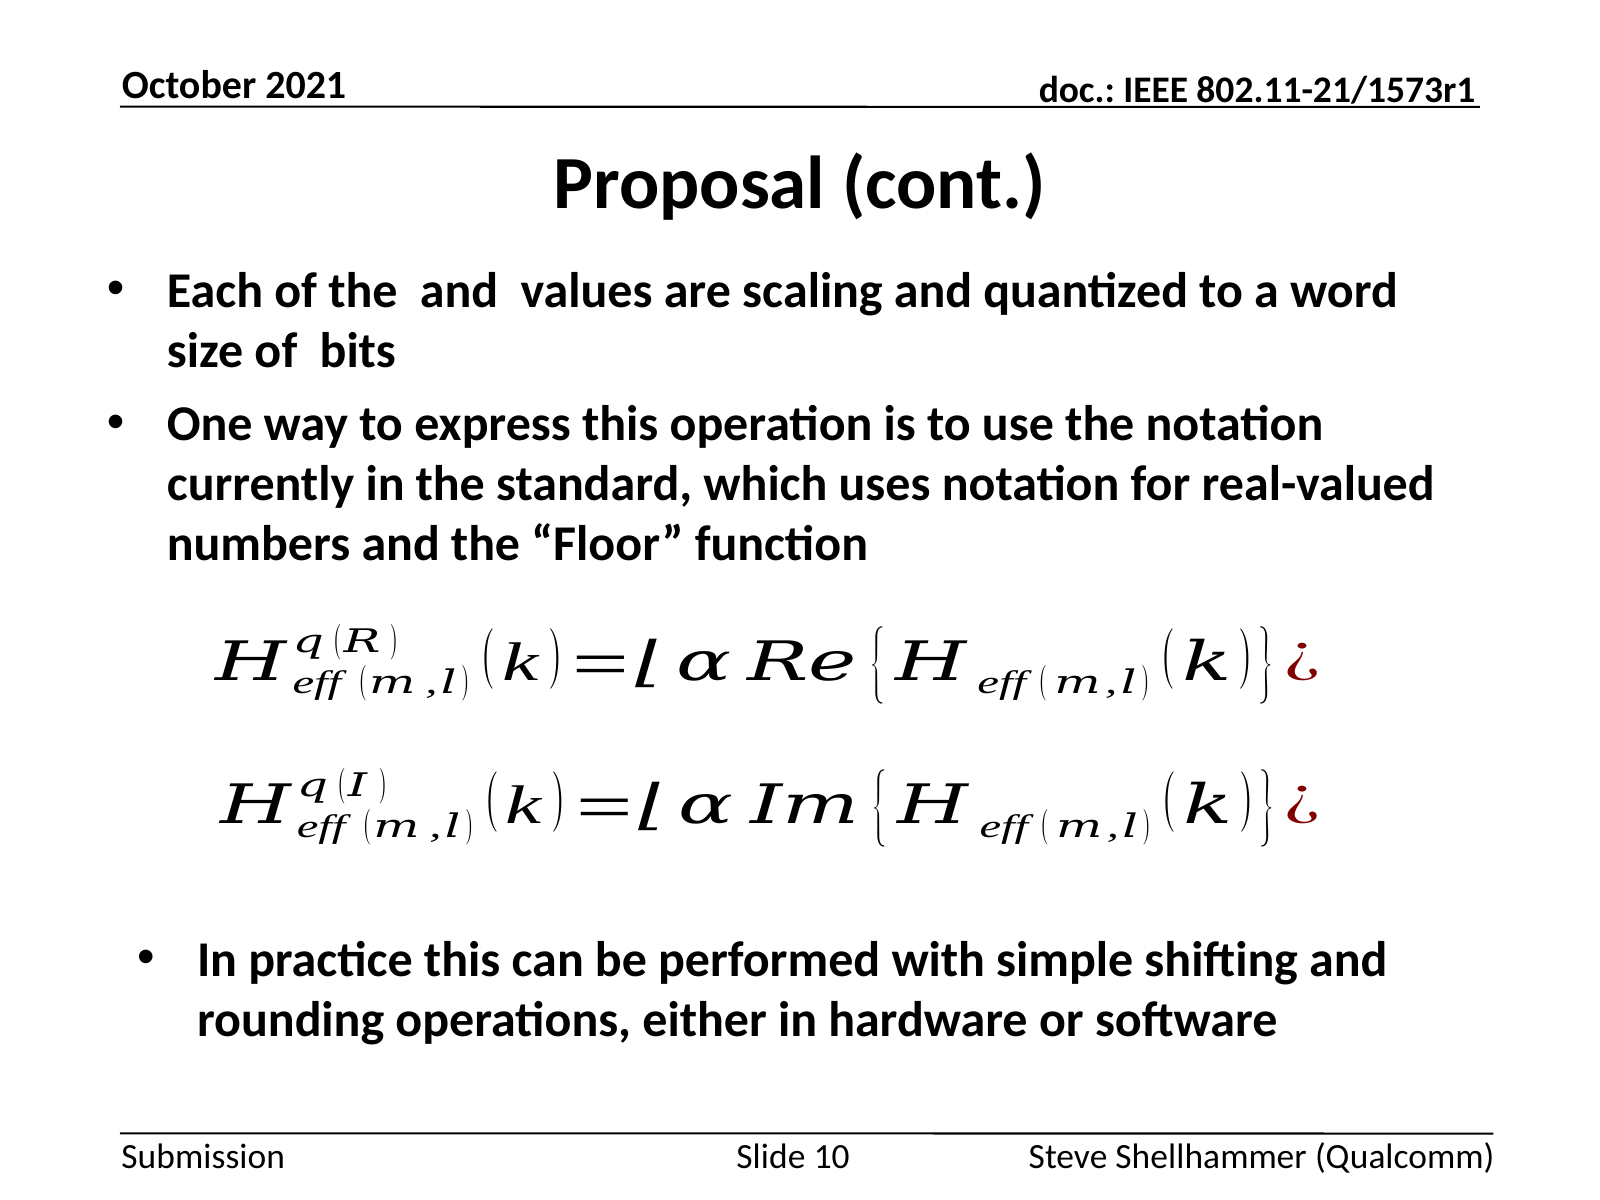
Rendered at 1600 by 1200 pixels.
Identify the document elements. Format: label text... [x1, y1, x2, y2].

footer Steve Shellhammer (Qualcomm) [937, 1132, 1495, 1174]
text_box In practice this can be performed with simple shifting and rounding operations, either in hardware or software [121, 918, 1482, 1053]
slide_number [121, 58, 451, 107]
slide_number Slide 10 [733, 1132, 854, 1197]
title Proposal (cont.) [119, 119, 1480, 238]
